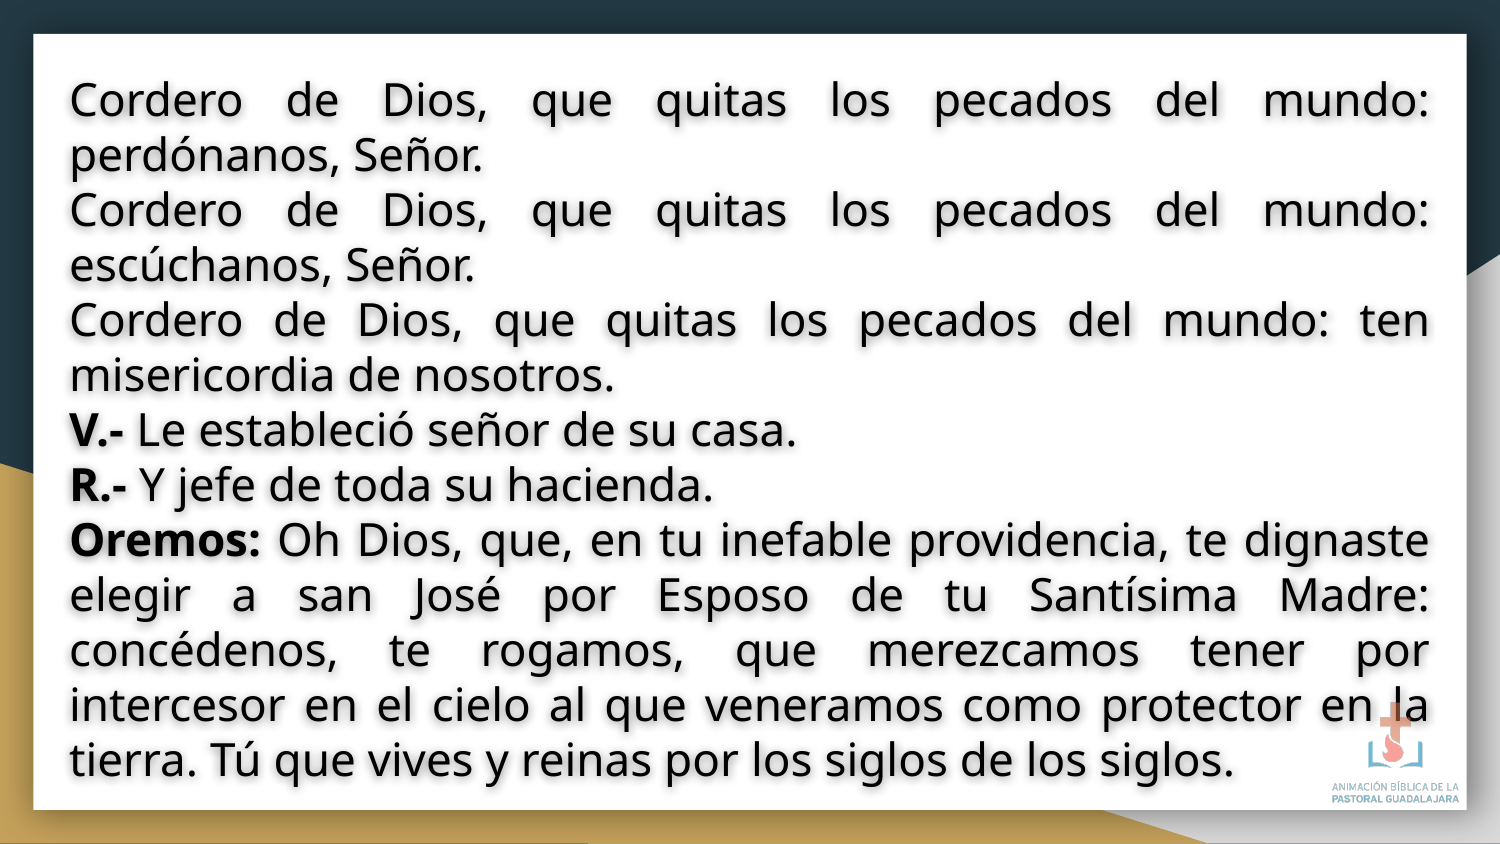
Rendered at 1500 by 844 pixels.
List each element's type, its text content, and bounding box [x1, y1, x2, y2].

text_box Cordero de Dios, que quitas los pecados del mundo: perdónanos, Señor. Cordero de Dios, que quitas los pecados del mundo: escúchanos, Señor. Cordero de Dios, que quitas los pecados del mundo: ten misericordia de nosotros. V.- Le estableció señor de su casa. R.- Y jefe de toda su hacienda. Oremos: Oh Dios, que, en tu inefable providencia, te dignaste elegir a san José por Esposo de tu Santísima Madre: concédenos, te rogamos, que merezcamos tener por intercesor en el cielo al que veneramos como protector en la tierra. Tú que vives y reinas por los siglos de los siglos. [54, 55, 1446, 801]
picture [1326, 697, 1467, 809]
